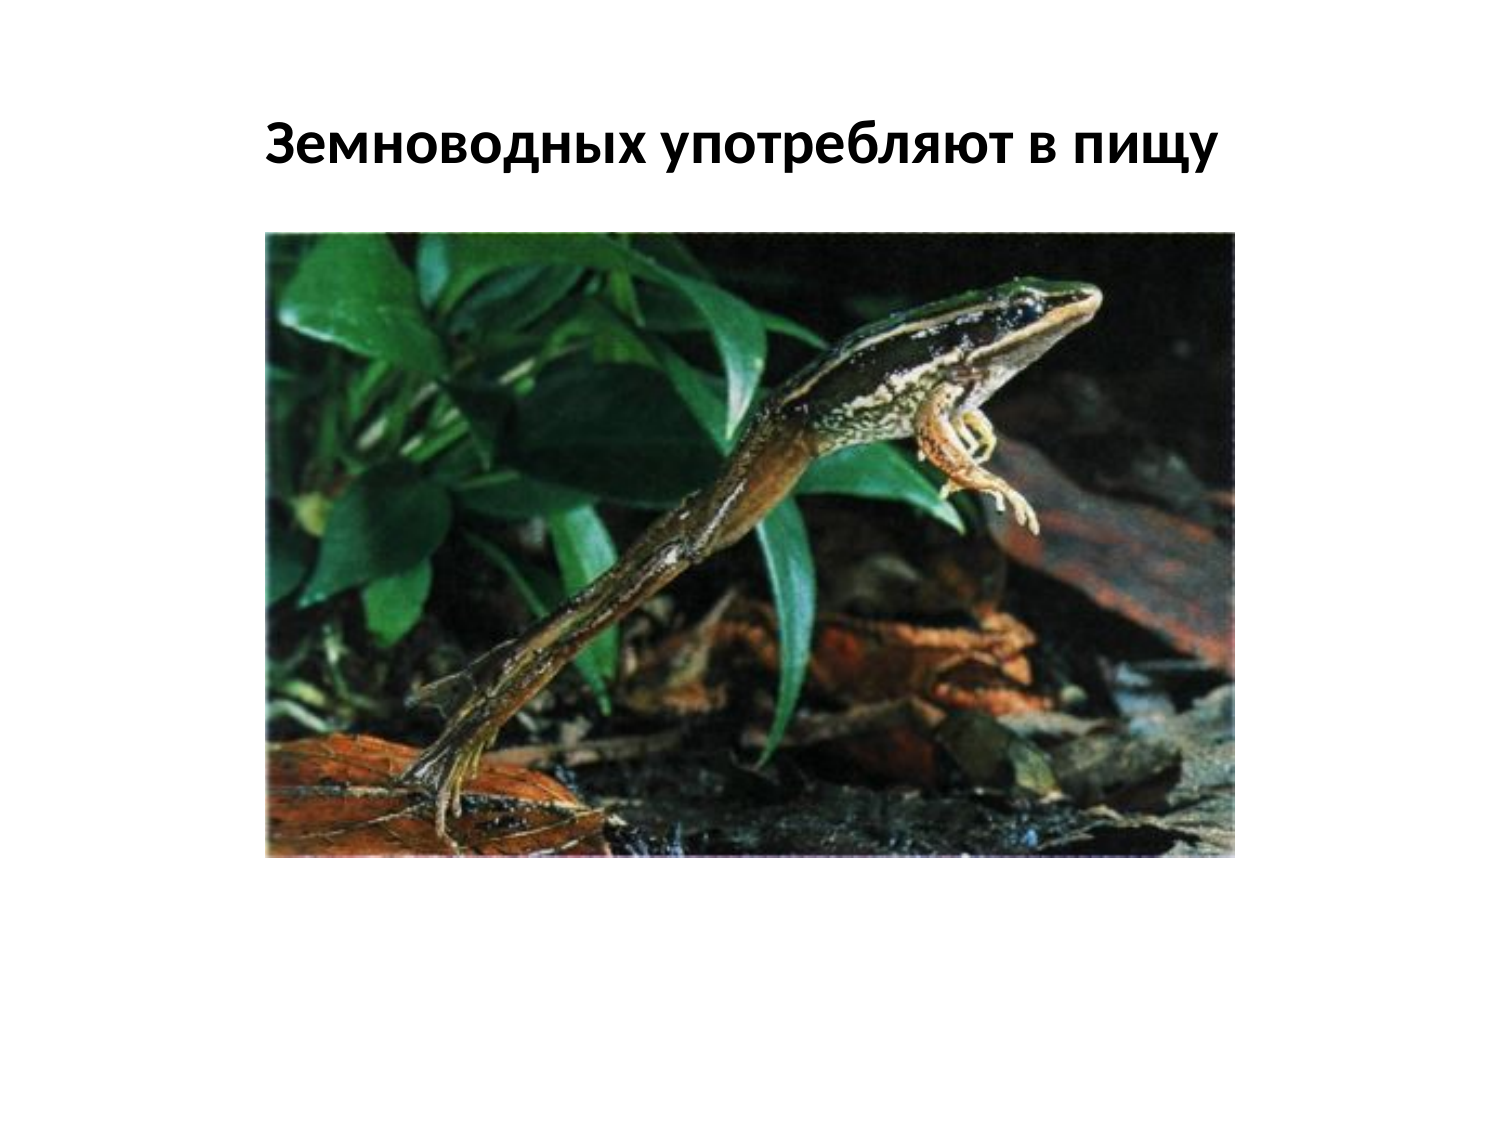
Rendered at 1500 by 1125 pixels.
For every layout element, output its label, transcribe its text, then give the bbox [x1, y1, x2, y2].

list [265, 232, 1235, 858]
title Земноводных употребляют в пищу [75, 45, 1425, 233]
